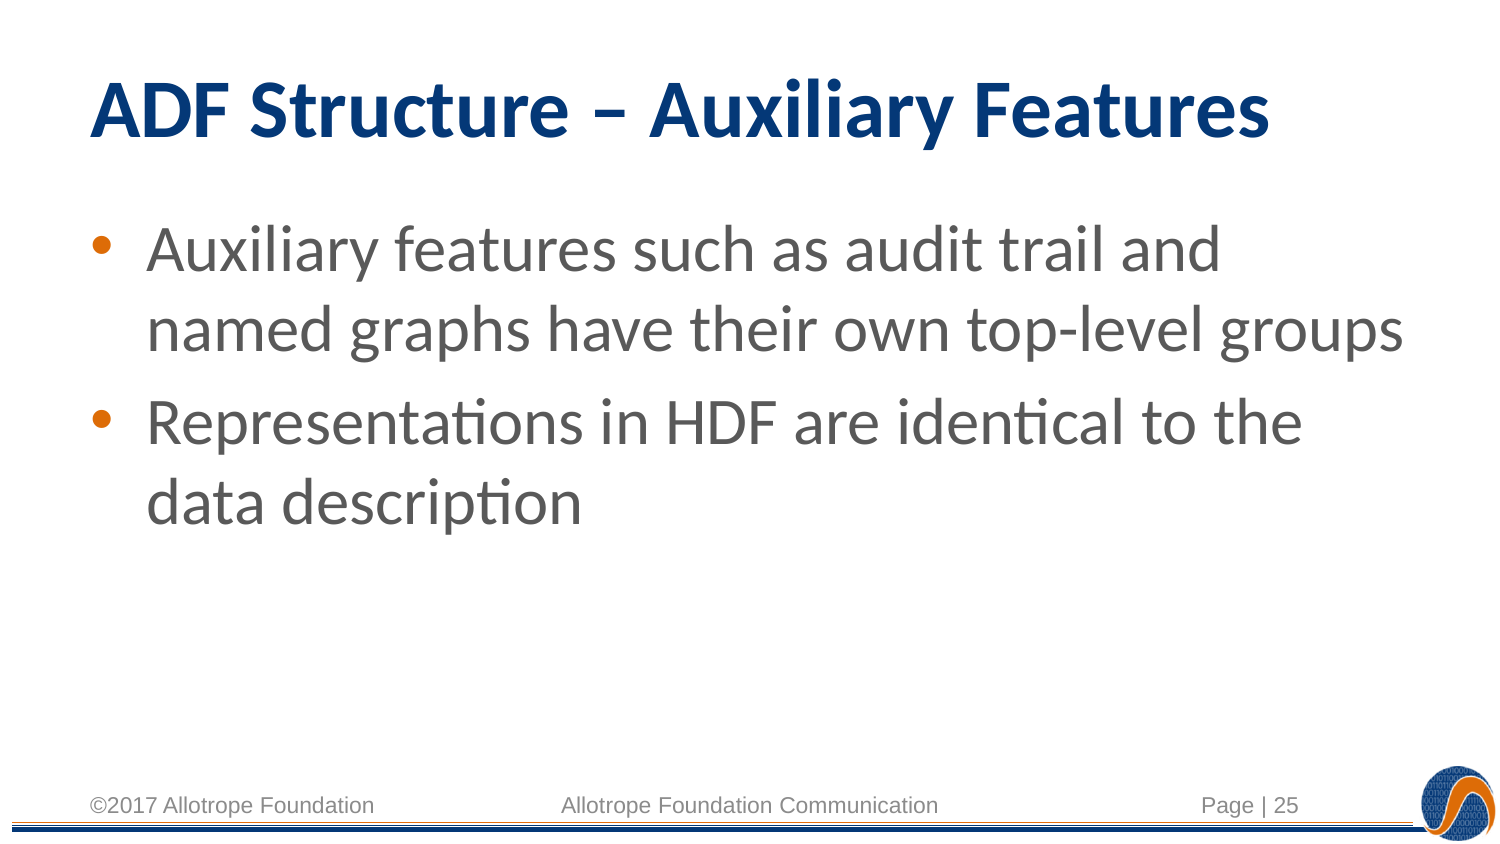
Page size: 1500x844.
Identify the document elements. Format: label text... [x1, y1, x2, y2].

picture [1419, 766, 1499, 841]
slide_number ©2017 Allotrope Foundation [75, 782, 425, 827]
slide_number Page | 25 [1074, 782, 1425, 827]
title ADF Structure – Auxiliary Features [75, 33, 1425, 175]
footer Allotrope Foundation Communication [512, 782, 988, 827]
list Auxiliary features such as audit trail and named graphs have their own top-level groups Representations in HDF are identical to the data description [75, 196, 1425, 754]
